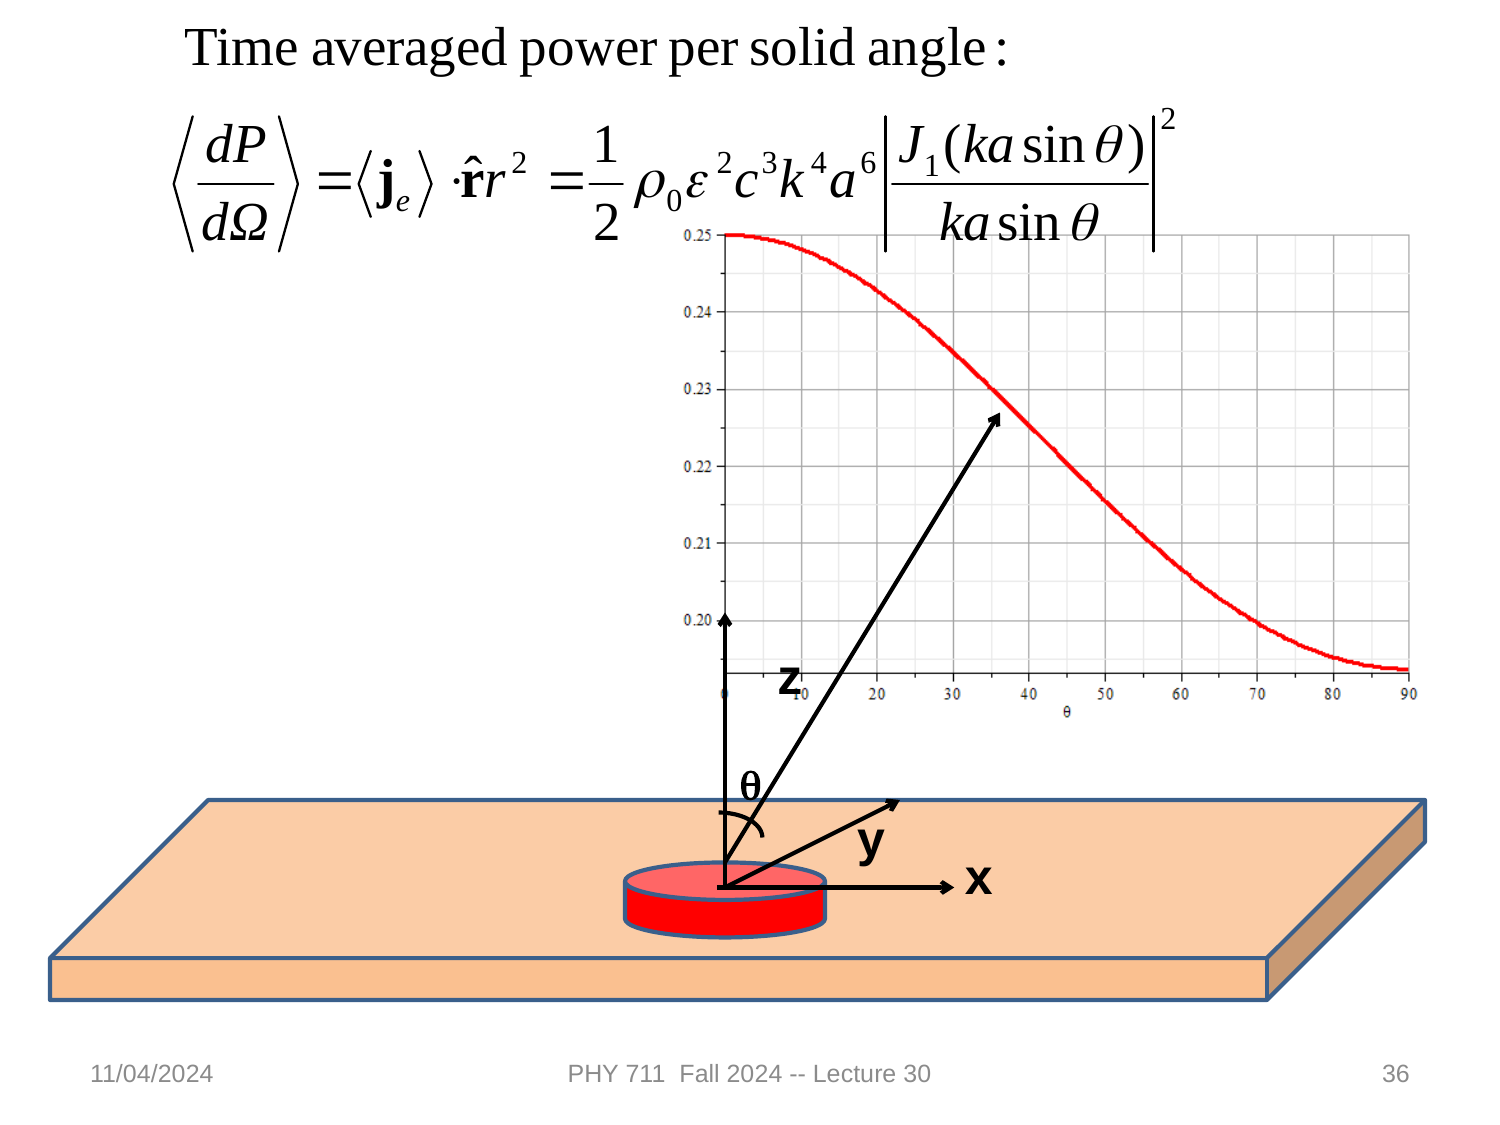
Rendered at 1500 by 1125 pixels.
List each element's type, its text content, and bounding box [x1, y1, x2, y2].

picture [656, 218, 1426, 612]
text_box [163, 14, 1187, 263]
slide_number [75, 1042, 425, 1103]
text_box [49, 612, 1426, 1001]
footer PHY 711 Fall 2024 -- Lecture 30 [512, 1042, 988, 1103]
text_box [724, 412, 1001, 901]
slide_number 36 [1074, 1042, 1425, 1103]
